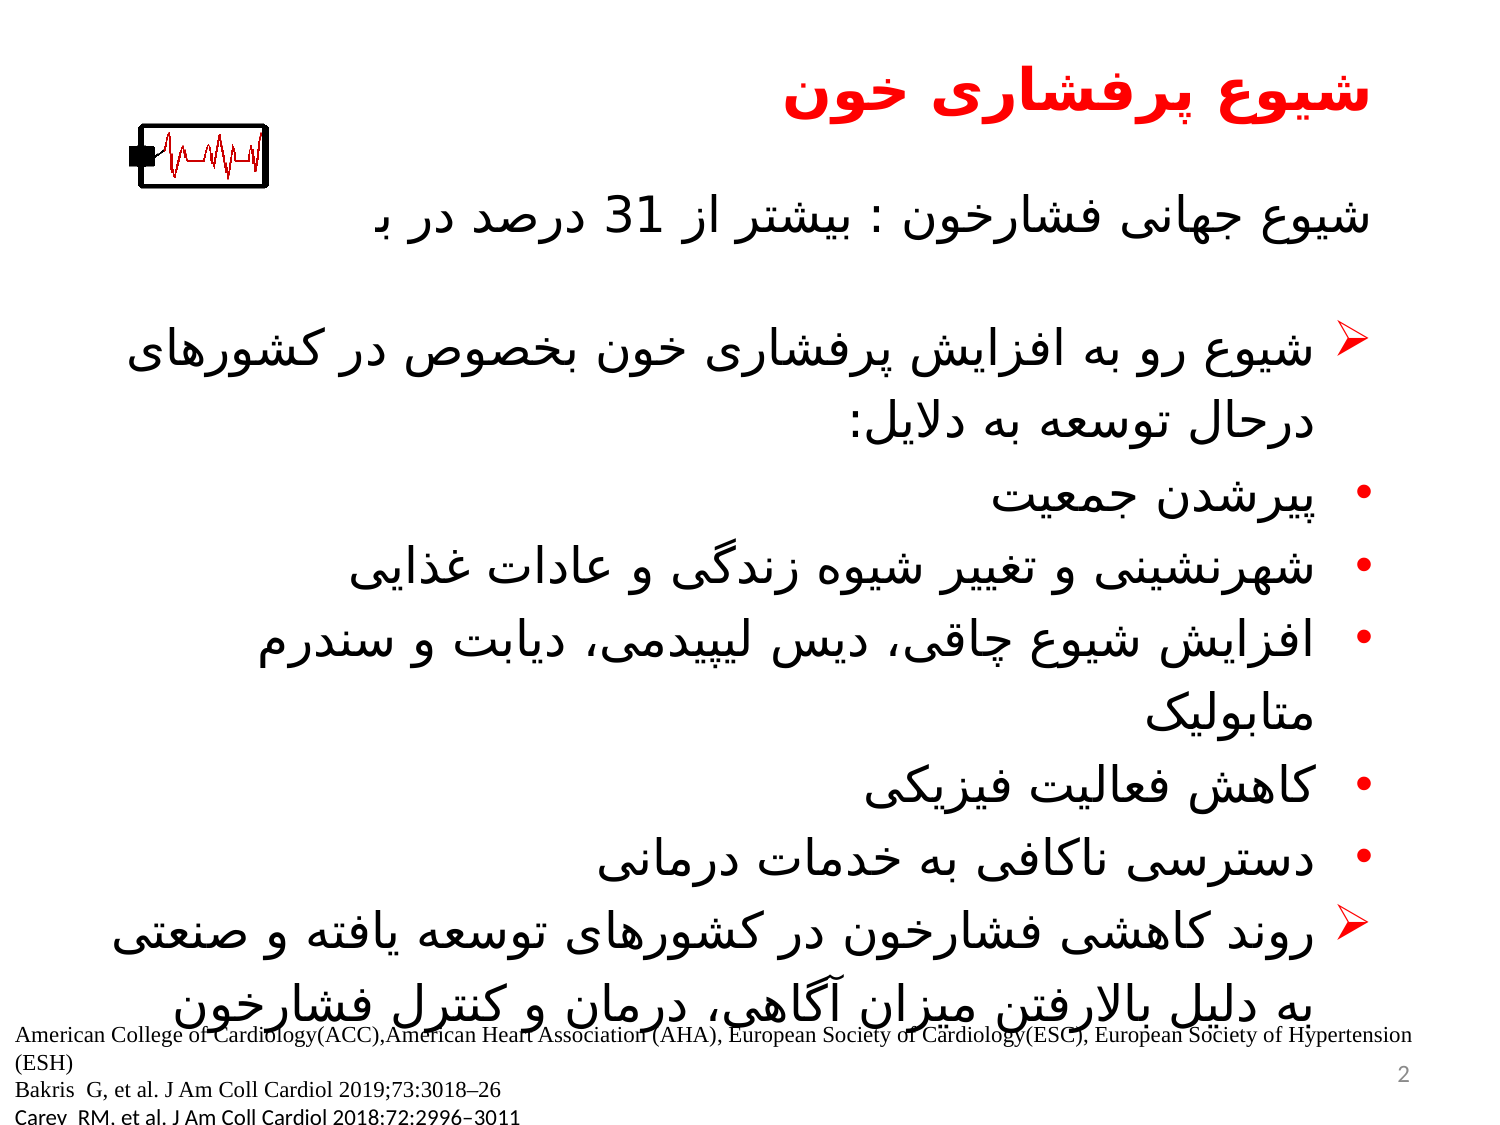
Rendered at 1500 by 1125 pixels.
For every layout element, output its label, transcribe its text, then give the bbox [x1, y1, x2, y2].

text_box شیوع پرفشاری خون شیوع جهانی فشارخون : بیشتر از 31 درصد در بزرگسالان شیوع رو به افزایش پرفشاری خون بخصوص در کشورهای درحال توسعه به دلایل: پیرشدن جمعیت شهرنشینی و تغییر شیوه زندگی و عادات غذایی افزایش شیوع چاقی، دیس لیپیدمی، دیابت و سندرم متابولیک کاهش فعالیت فیزیکی دسترسی ناکافی به خدمات درمانی روند کاهشی فشارخون در کشورهای توسعه یافته و صنعتی به دلیل بالارفتن میزان آگاهی، درمان و کنترل فشارخون [87, 44, 1388, 1012]
text_box American College of Cardiology(ACC),American Heart Association (AHA), European Society of Cardiology(ESC), European Society of Hypertension (ESH) Bakris G, et al. J Am Coll Cardiol 2019;73:3018–26 Carey RM, et al. J Am Coll Cardiol 2018;72:2996–3011 [0, 1012, 1488, 1125]
slide_number 2 [1074, 1042, 1425, 1103]
picture [24, 24, 376, 288]
